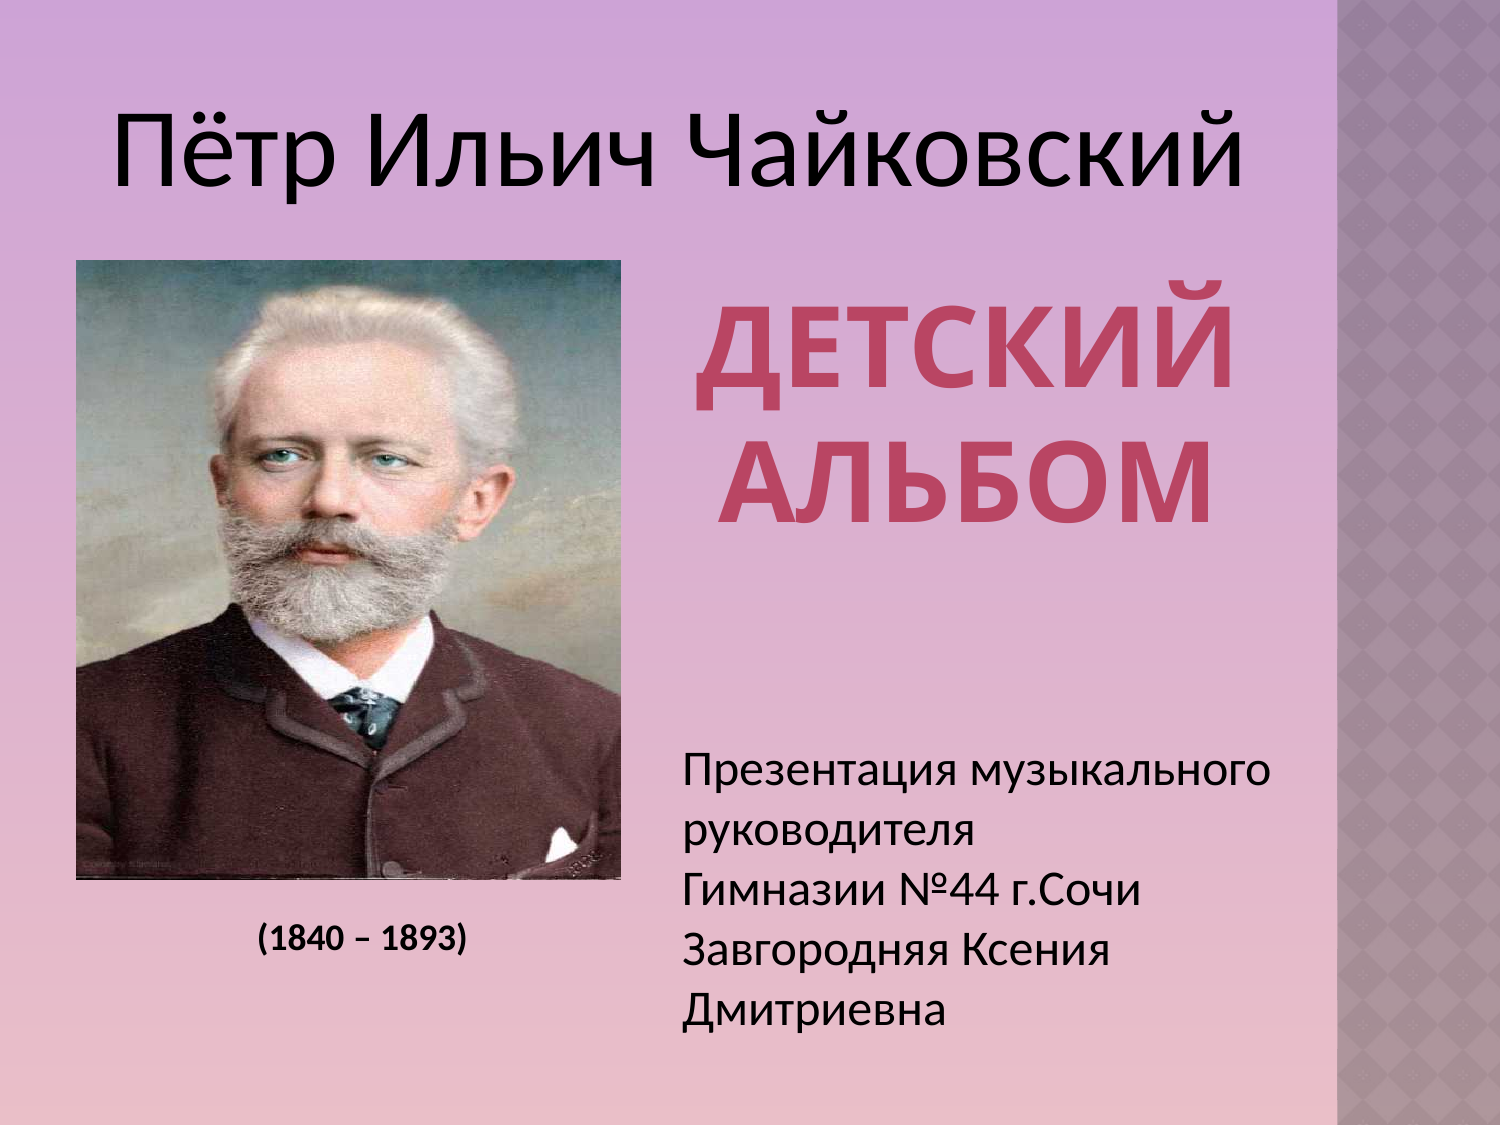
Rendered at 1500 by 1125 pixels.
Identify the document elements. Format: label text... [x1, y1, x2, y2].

text_box Пётр Ильич Чайковский [64, 66, 1294, 217]
text_box Детский Альбом [679, 267, 1258, 553]
picture [76, 259, 621, 880]
text_box Презентация музыкального руководителя Гимназии №44 г.Сочи Завгородняя Ксения Дмитриевна [667, 727, 1353, 1043]
text_box (1840 – 1893) [242, 905, 550, 965]
